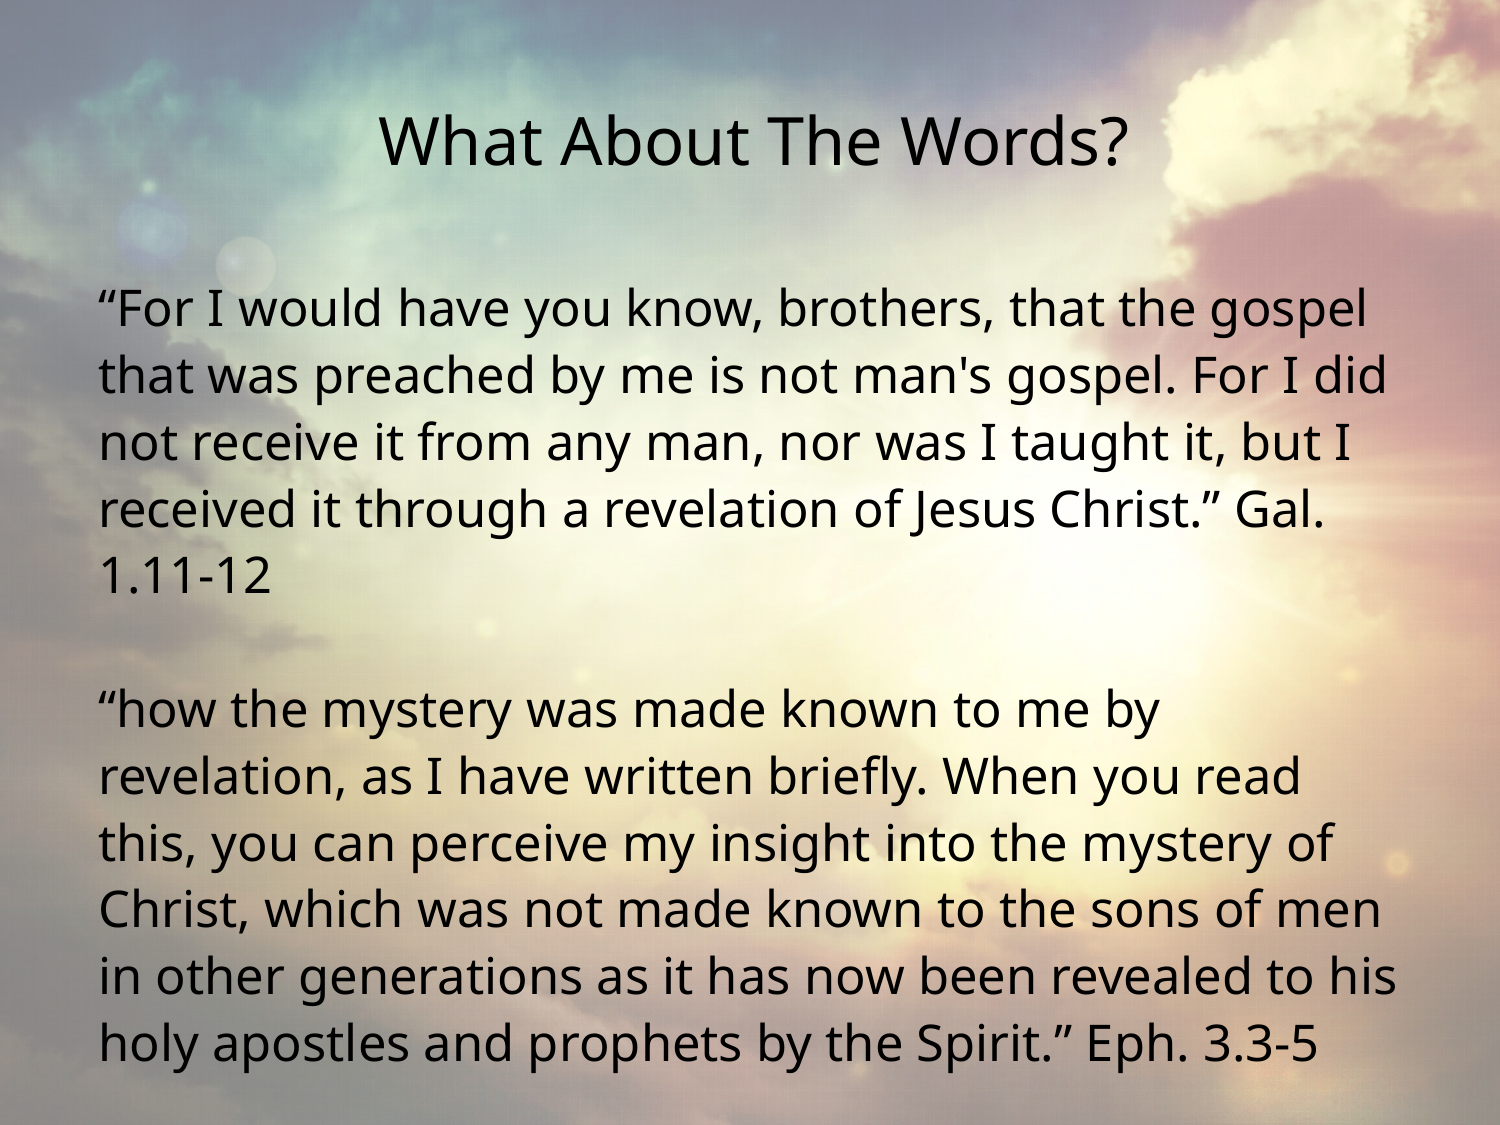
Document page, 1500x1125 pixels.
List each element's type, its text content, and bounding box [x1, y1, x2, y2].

list “For I would have you know, brothers, that the gospel that was preached by me is not man's gospel. For I did not receive it from any man, nor was I taught it, but I received it through a revelation of Jesus Christ.” Gal. 1.11-12 “how the mystery was made known to me by revelation, as I have written briefly. When you read this, you can perceive my insight into the mystery of Christ, which was not made known to the sons of men in other generations as it has now been revealed to his holy apostles and prophets by the Spirit.” Eph. 3.3-5 [75, 262, 1425, 1098]
title What About The Words? [0, 45, 1500, 233]
